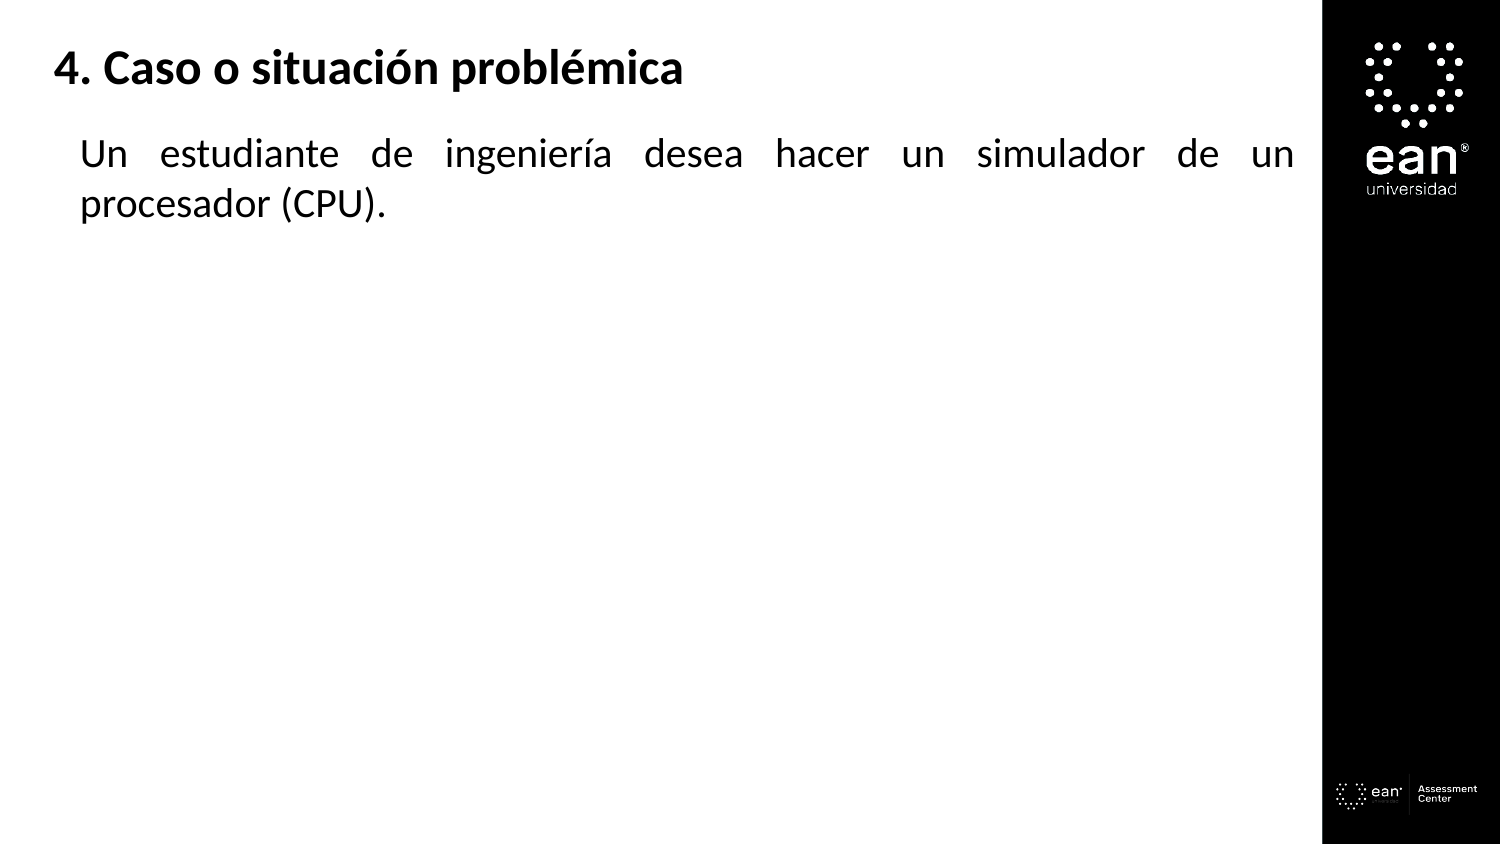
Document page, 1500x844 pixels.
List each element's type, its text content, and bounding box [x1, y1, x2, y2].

picture [0, 0, 1500, 844]
text_box 4. Caso o situación problémica [39, 27, 797, 102]
text_box Un estudiante de ingeniería desea hacer un simulador de un procesador (CPU). [65, 118, 1311, 233]
